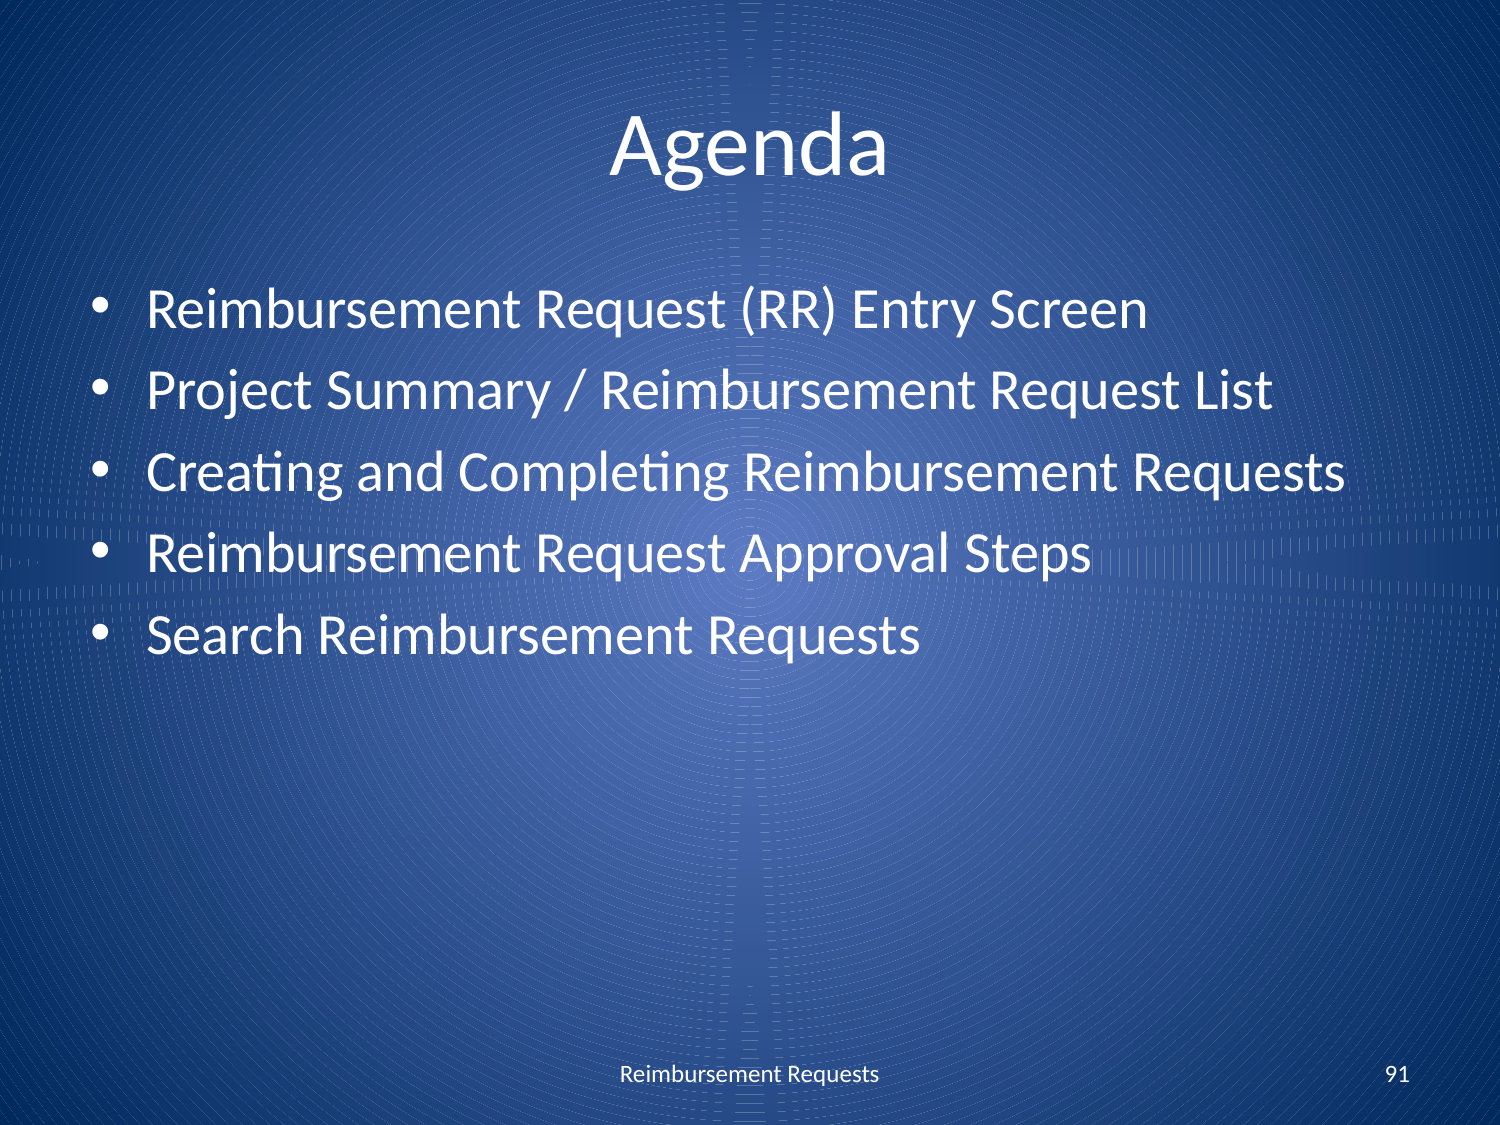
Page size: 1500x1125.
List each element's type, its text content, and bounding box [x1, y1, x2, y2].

footer Reimbursement Requests [512, 1042, 988, 1103]
title Agenda [75, 45, 1425, 233]
list Reimbursement Request (RR) Entry Screen Project Summary / Reimbursement Request List Creating and Completing Reimbursement Requests Reimbursement Request Approval Steps Search Reimbursement Requests [75, 262, 1438, 1005]
slide_number 91 [1074, 1042, 1425, 1103]
